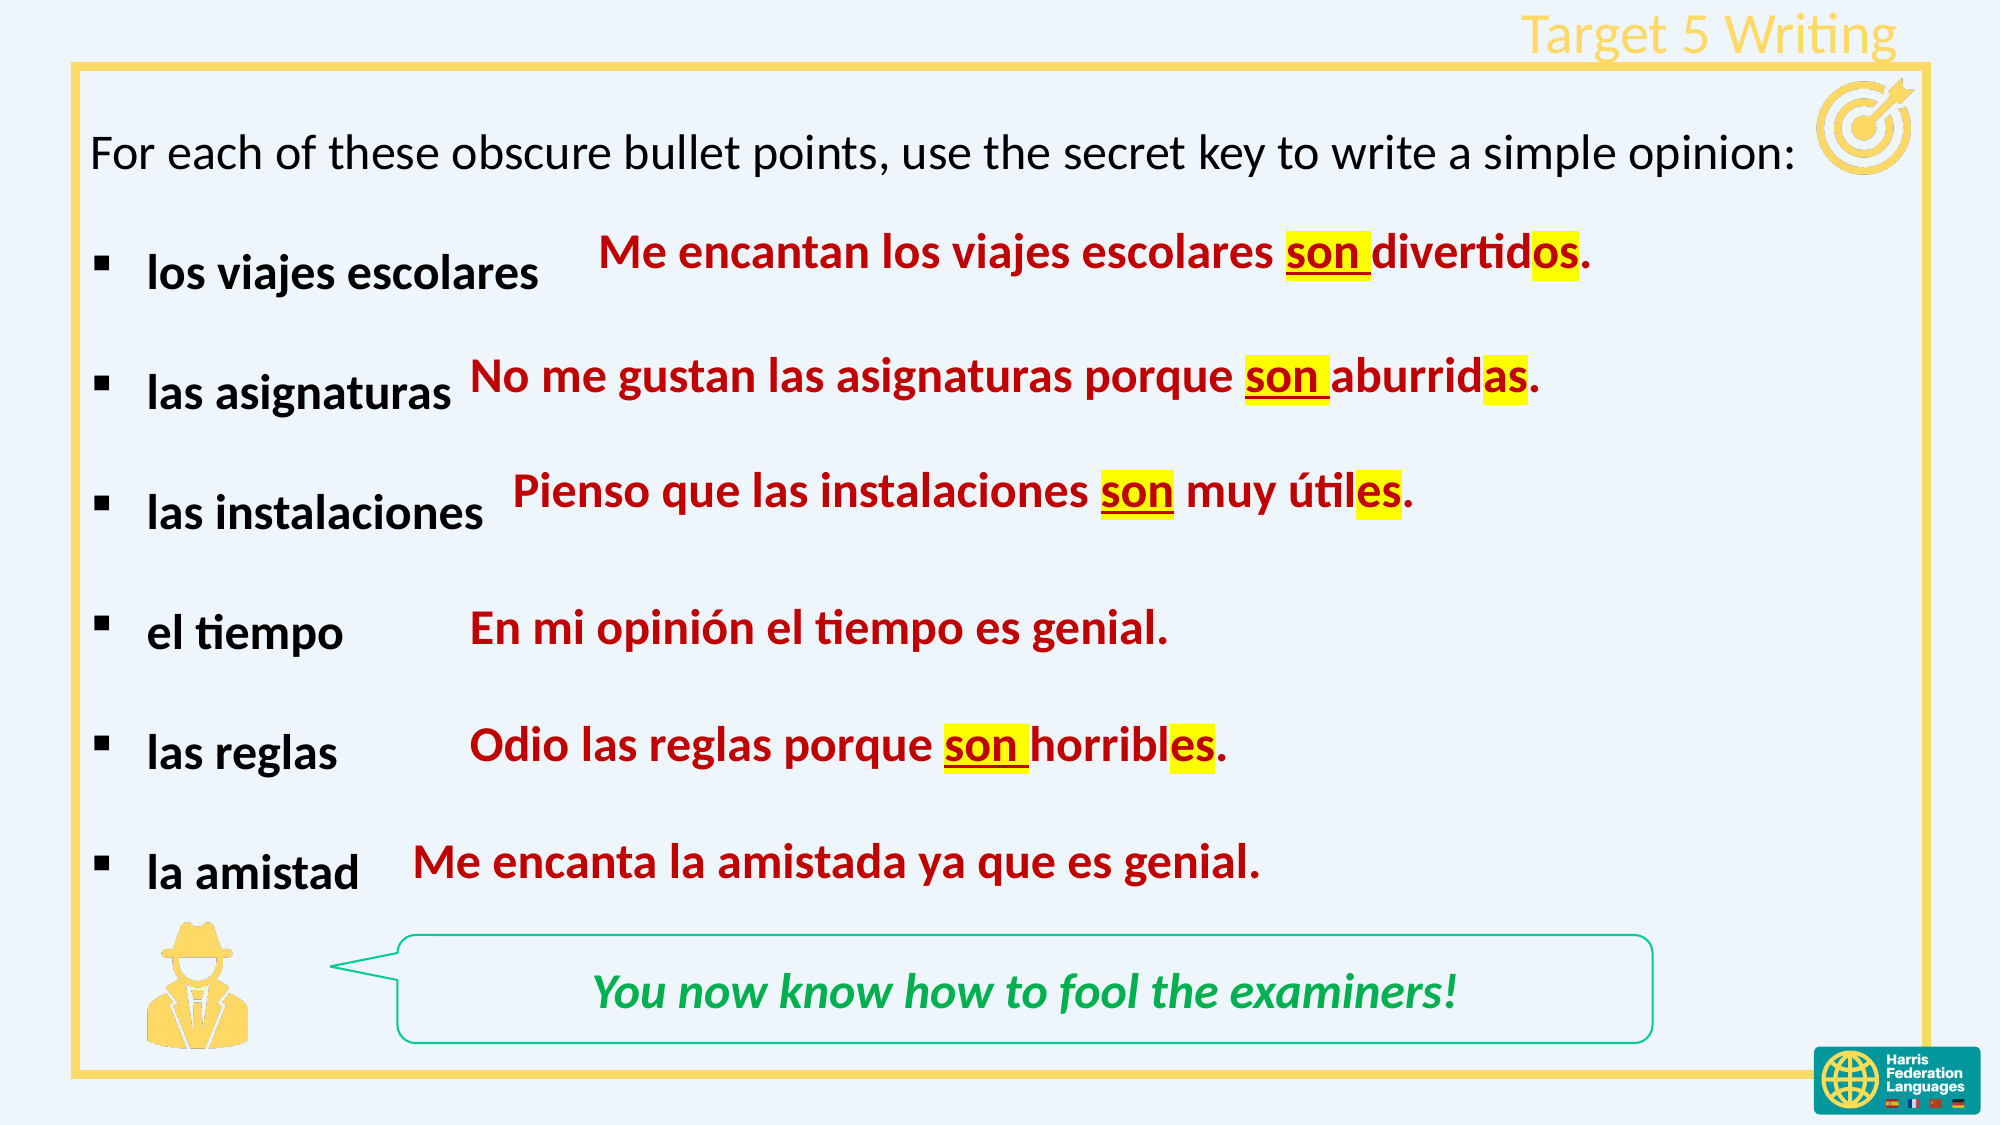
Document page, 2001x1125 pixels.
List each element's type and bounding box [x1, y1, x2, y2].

picture [122, 910, 273, 1061]
text_box [75, 0, 1981, 1115]
